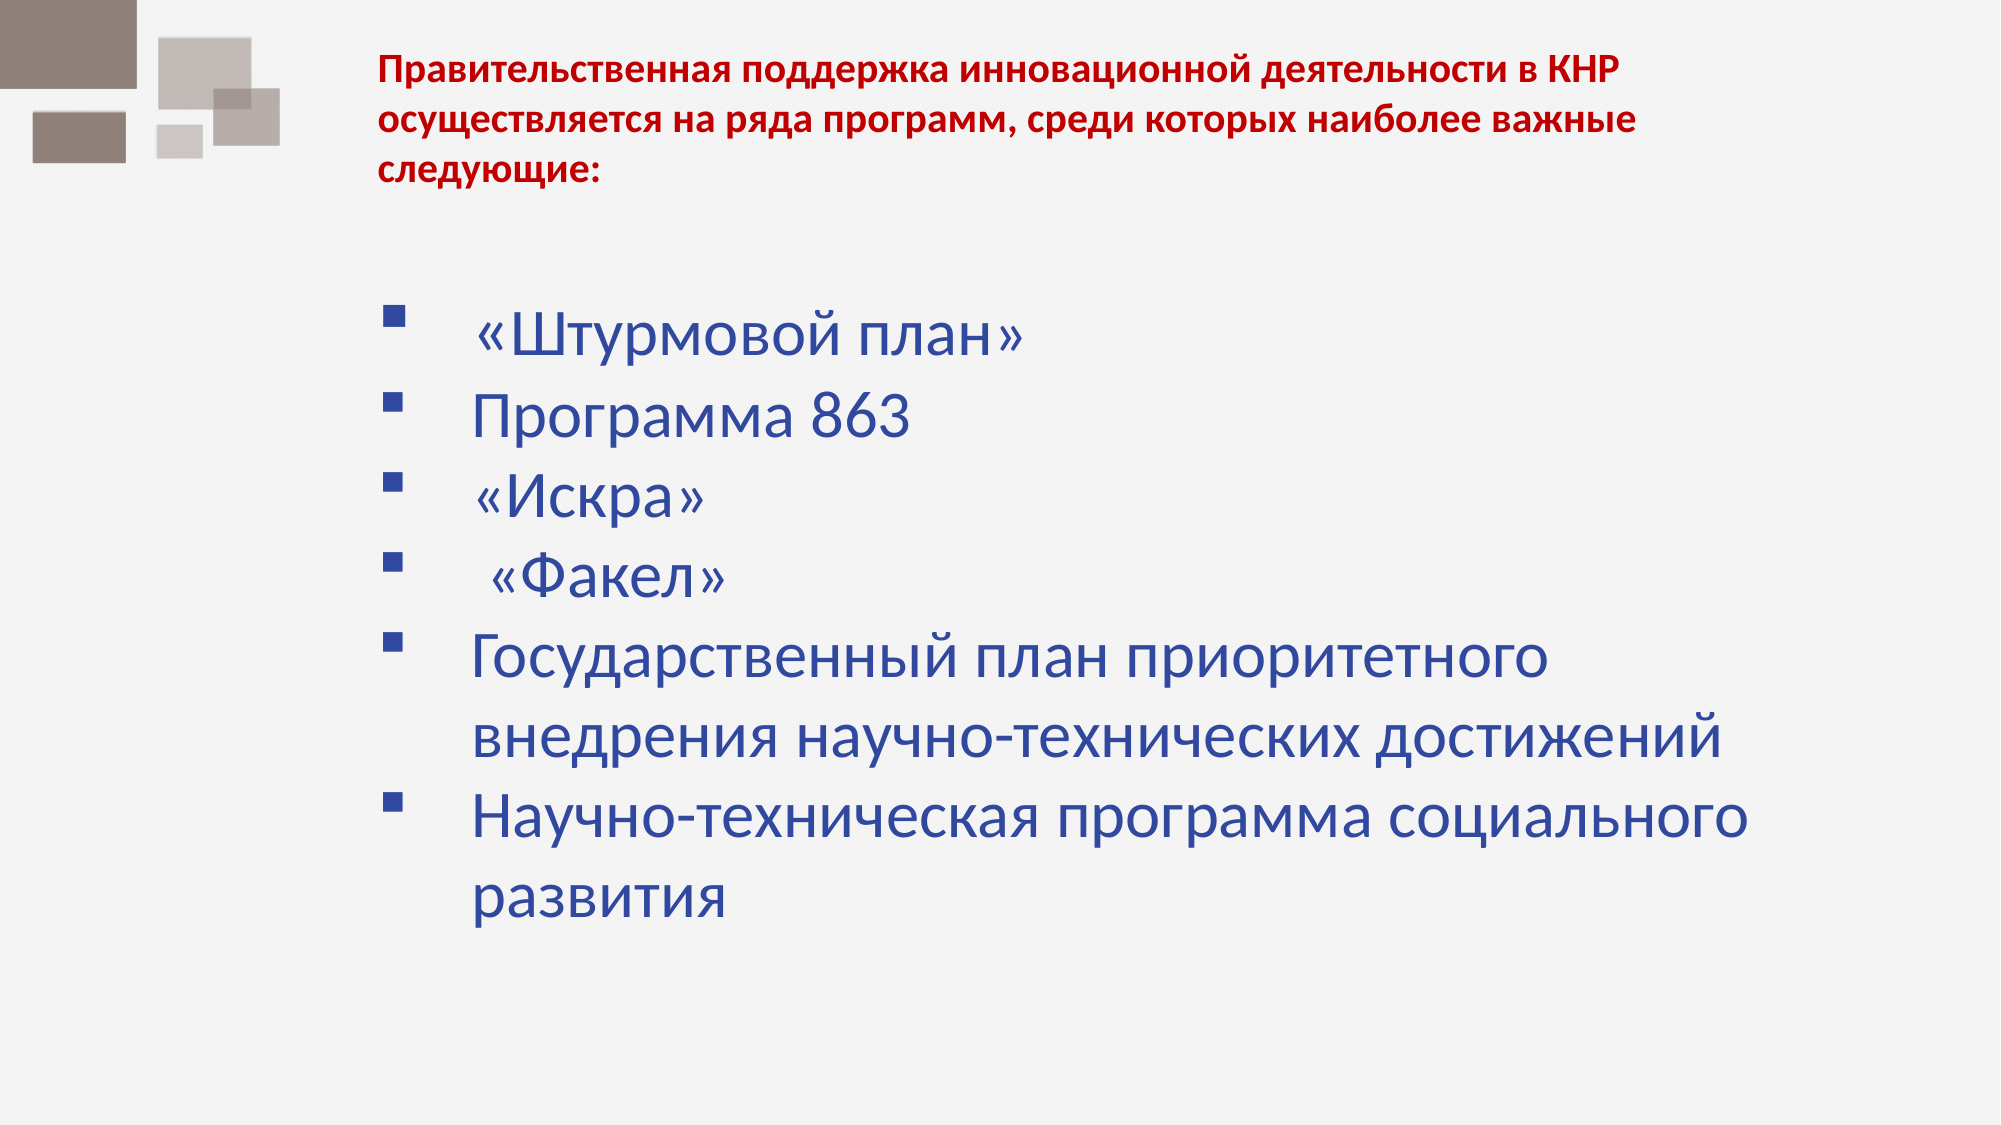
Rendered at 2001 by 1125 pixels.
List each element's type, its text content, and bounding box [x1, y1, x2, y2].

text_box Правительственная поддержка инновационной деятельности в КНР осуществляется на ряда программ, среди которых наиболее важные следующие: «Штурмовой план» Программа 863 «Искра» «Факел» Государственный план приоритетного внедрения научно-технических достижений Научно-техническая программа социального развития [362, 33, 1769, 938]
picture [0, 0, 388, 190]
